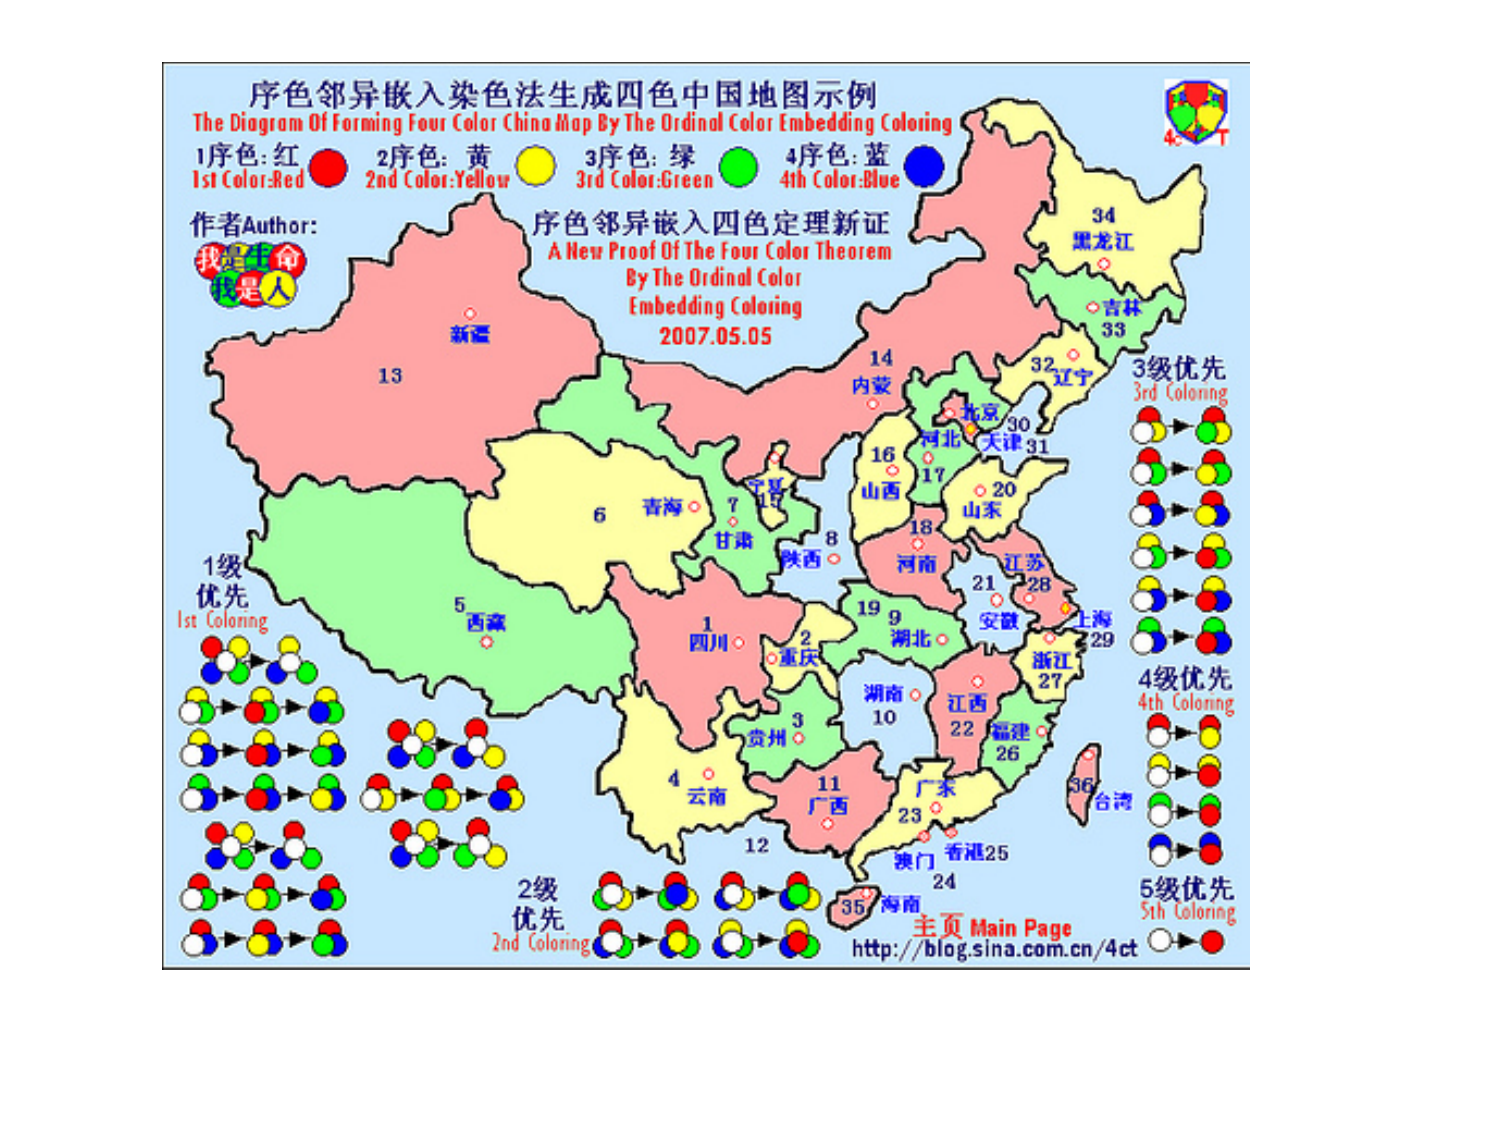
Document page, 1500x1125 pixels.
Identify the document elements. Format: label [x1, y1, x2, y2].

picture [162, 62, 1251, 970]
